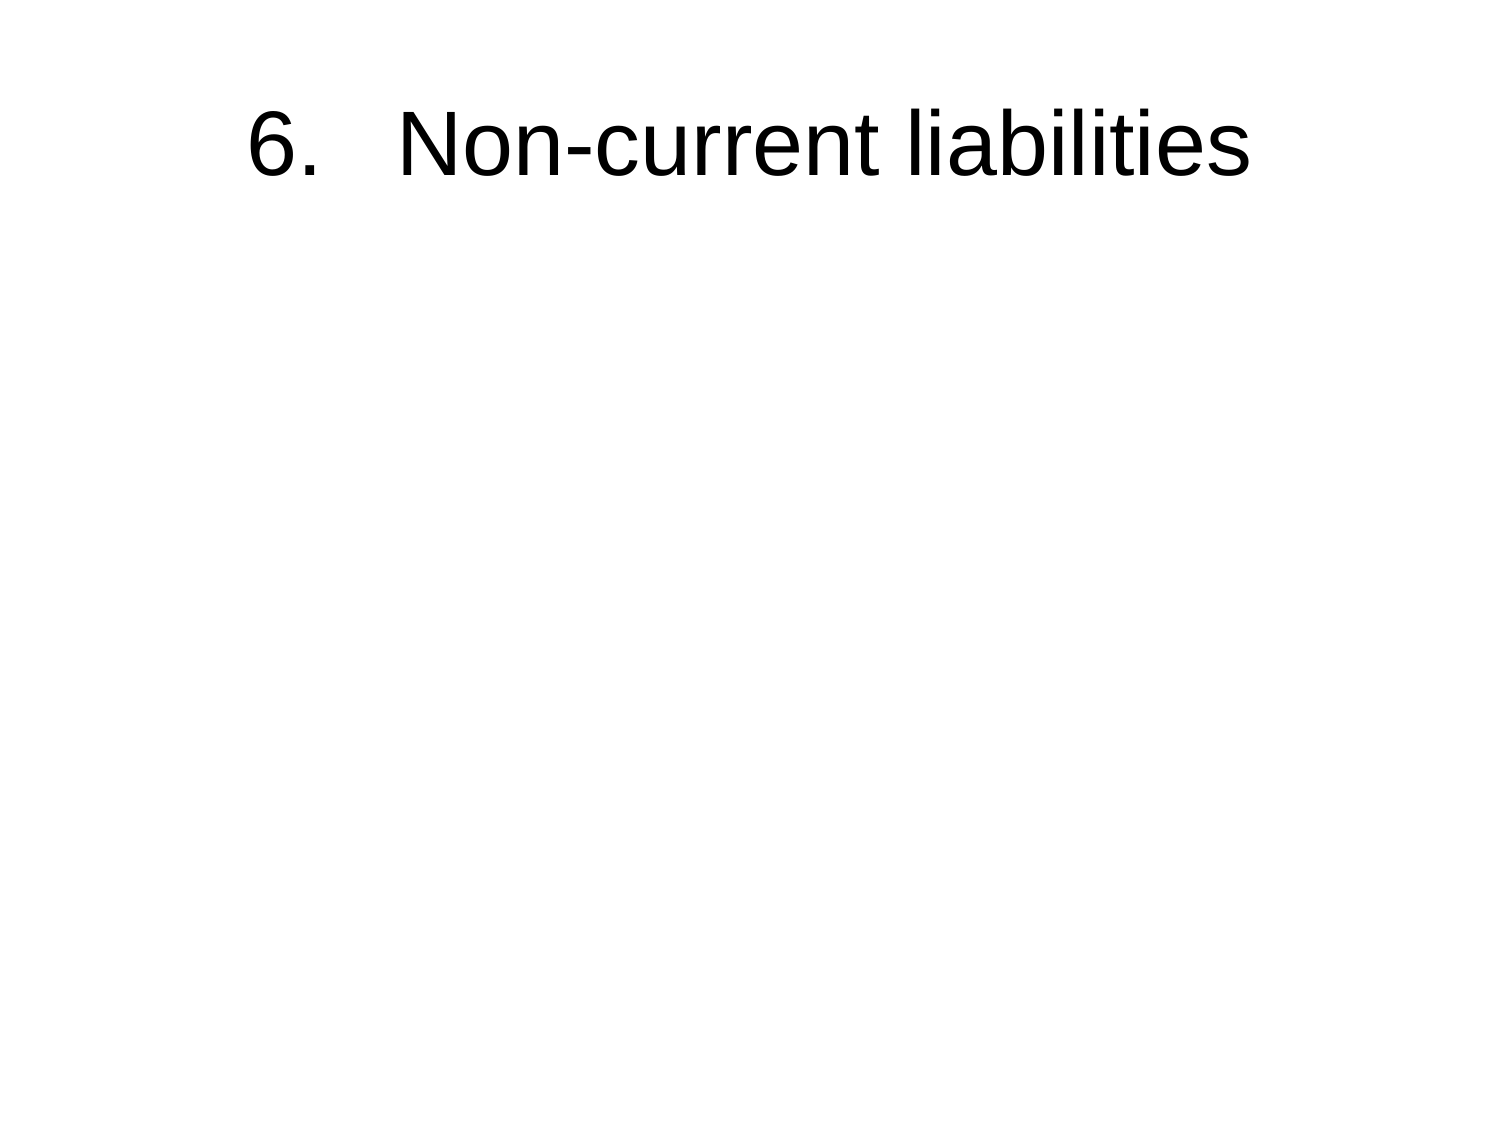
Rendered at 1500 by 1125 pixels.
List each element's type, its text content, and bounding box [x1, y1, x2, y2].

title 6. Non-current liabilities [75, 45, 1425, 233]
